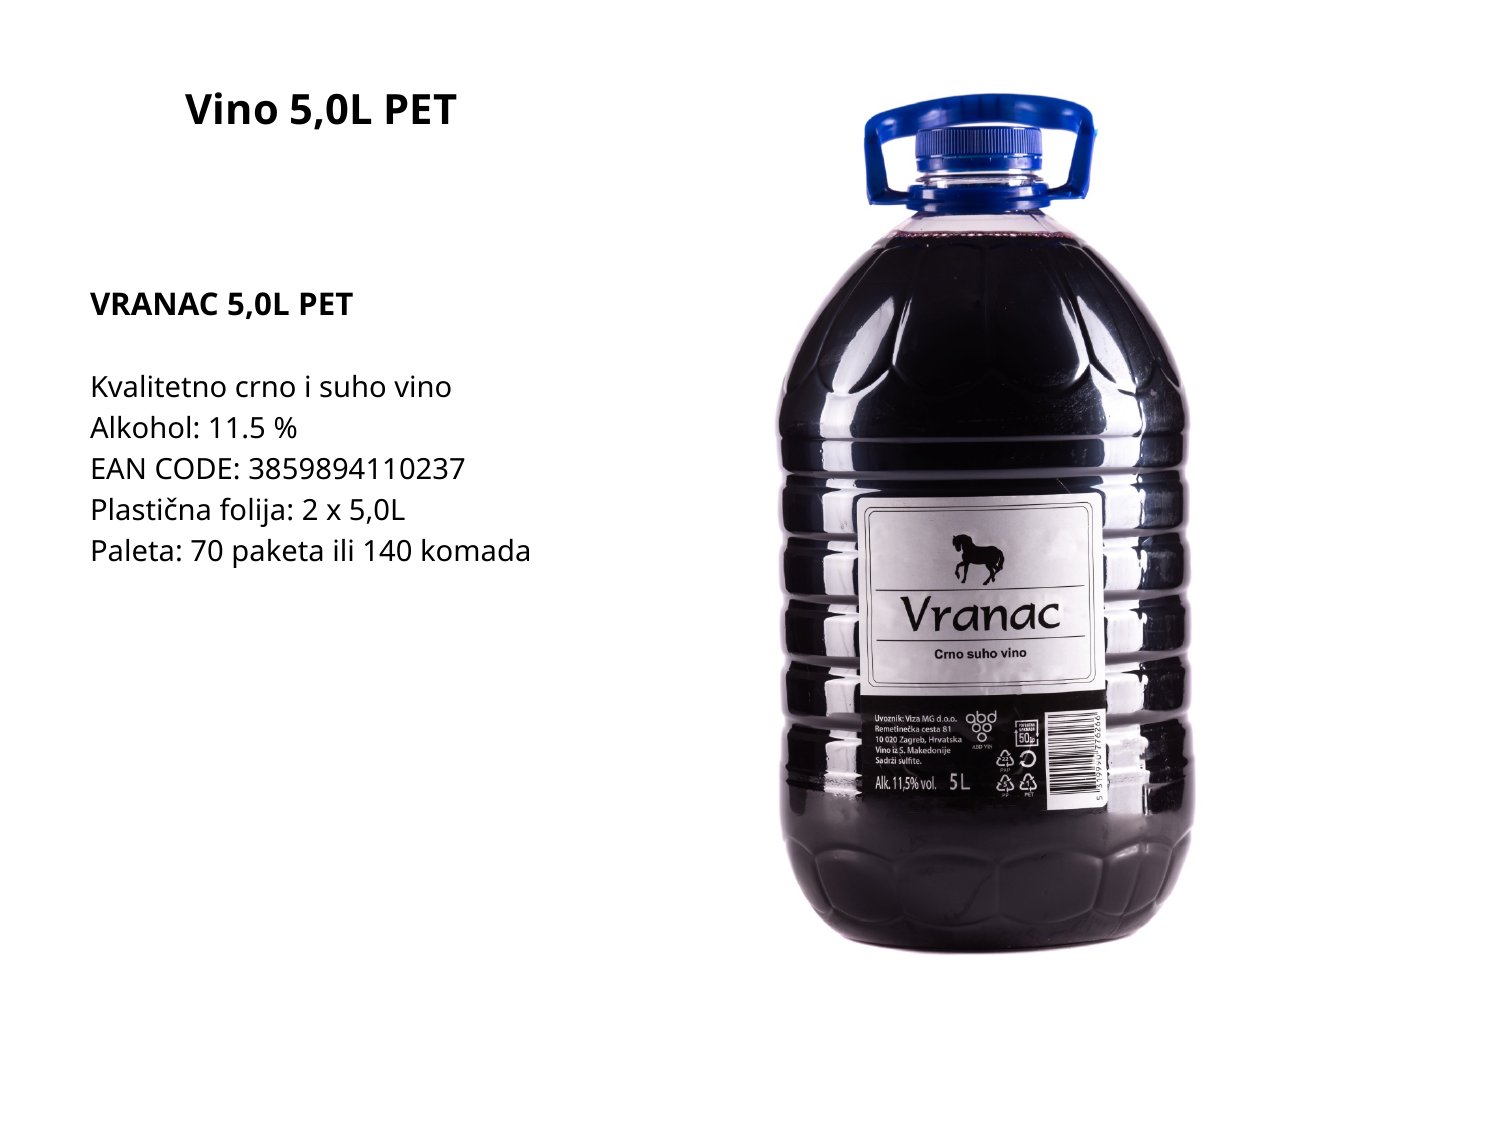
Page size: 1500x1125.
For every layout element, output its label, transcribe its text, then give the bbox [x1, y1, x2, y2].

list VRANAC 5,0L PET Kvalitetno crno i suho vino Аlkohol: 11.5 % EAN CODE: 3859894110237 Plastična folija: 2 x 5,0L Paleta: 70 paketa ili 140 komada [75, 235, 569, 1005]
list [655, 46, 1297, 1008]
title Vino 5,0L PET [75, 44, 569, 141]
